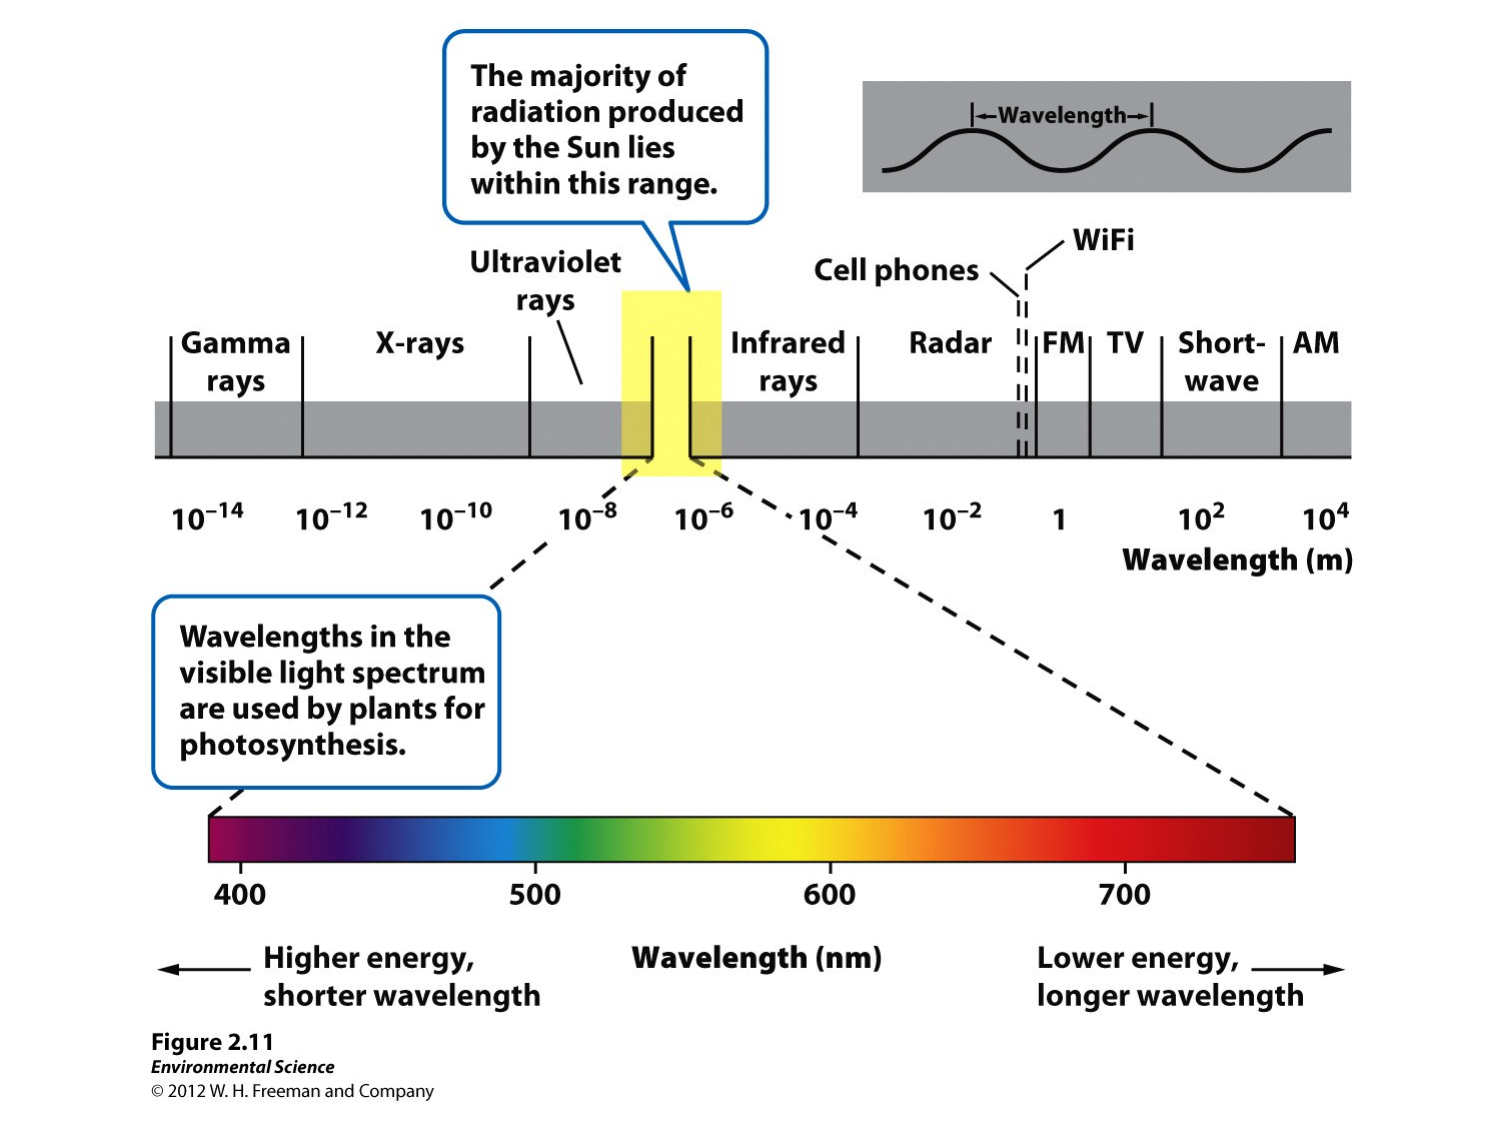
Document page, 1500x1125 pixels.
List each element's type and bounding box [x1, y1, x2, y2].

picture [143, 22, 1358, 1105]
